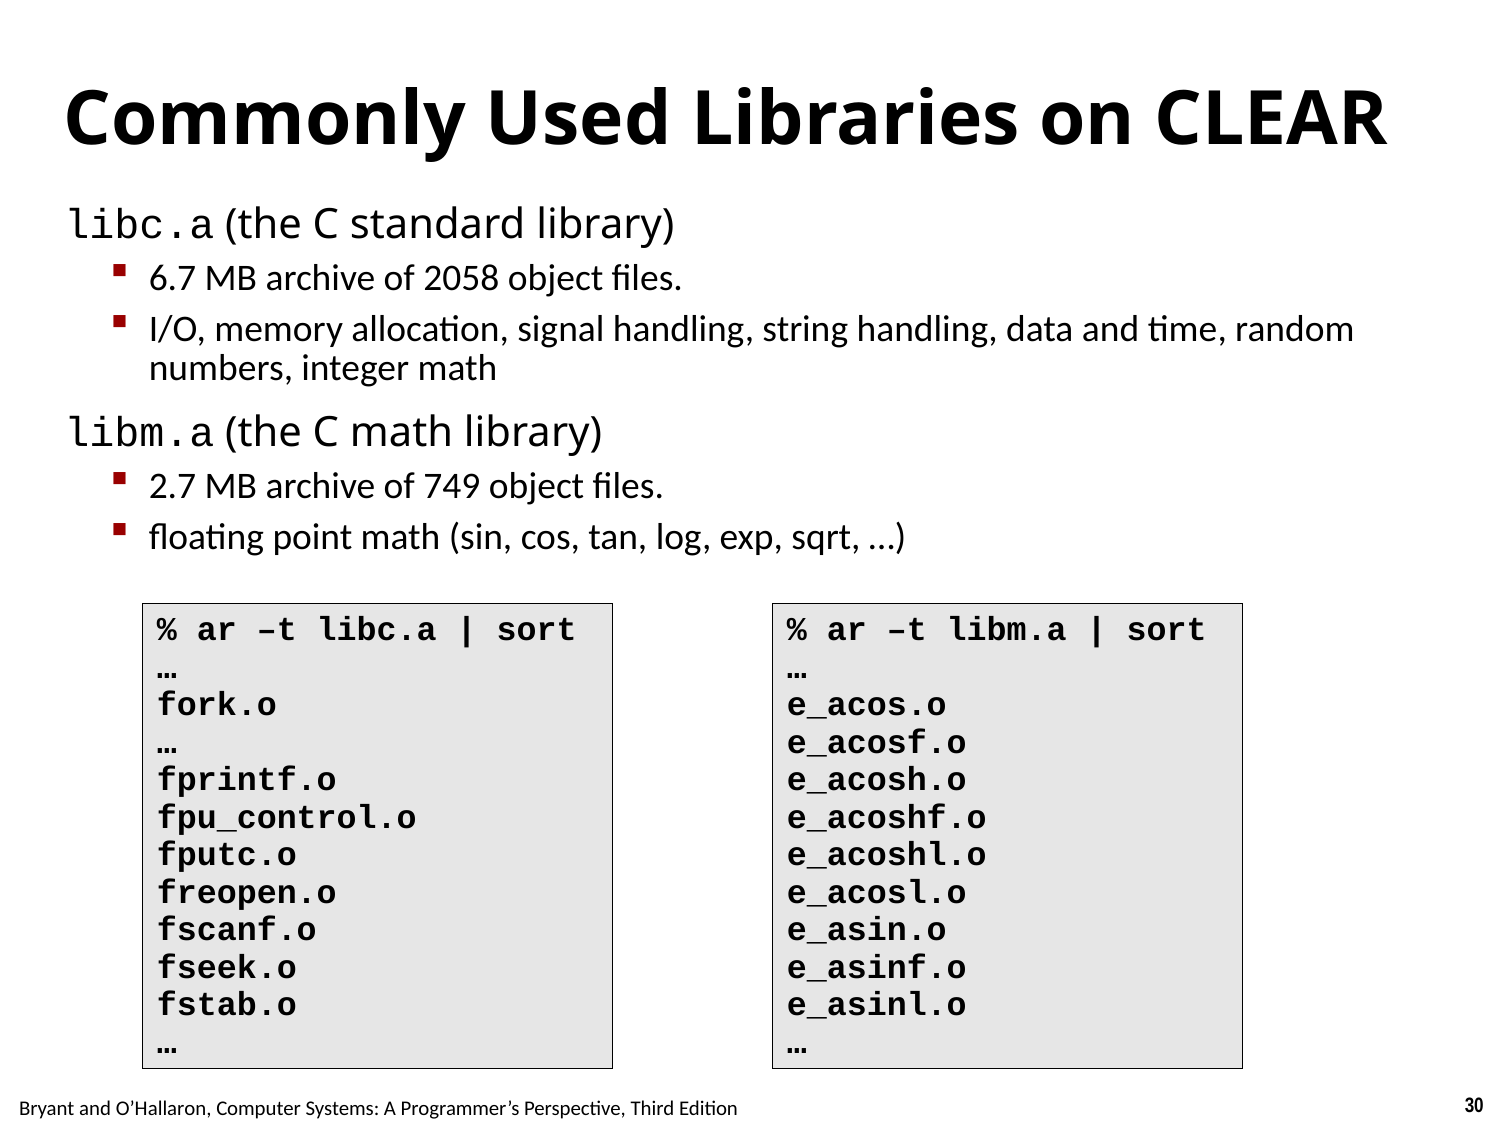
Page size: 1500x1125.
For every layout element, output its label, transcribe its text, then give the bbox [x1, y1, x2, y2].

text_box % ar –t libm.a | sort … e_acos.o e_acosf.o e_acosh.o e_acoshf.o e_acoshl.o e_acosl.o e_asin.o e_asinf.o e_asinl.o … [772, 603, 1242, 1069]
list libc.a (the C standard library) 6.7 MB archive of 2058 object files. I/O, memory allocation, signal handling, string handling, data and time, random numbers, integer math libm.a (the C math library) 2.7 MB archive of 749 object files. floating point math (sin, cos, tan, log, exp, sqrt, …) [57, 199, 1422, 718]
title Commonly Used Libraries on CLEAR [57, 49, 1488, 179]
text_box % ar –t libc.a | sort … fork.o … fprintf.o fpu_control.o fputc.o freopen.o fscanf.o fseek.o fstab.o … [142, 603, 612, 1069]
